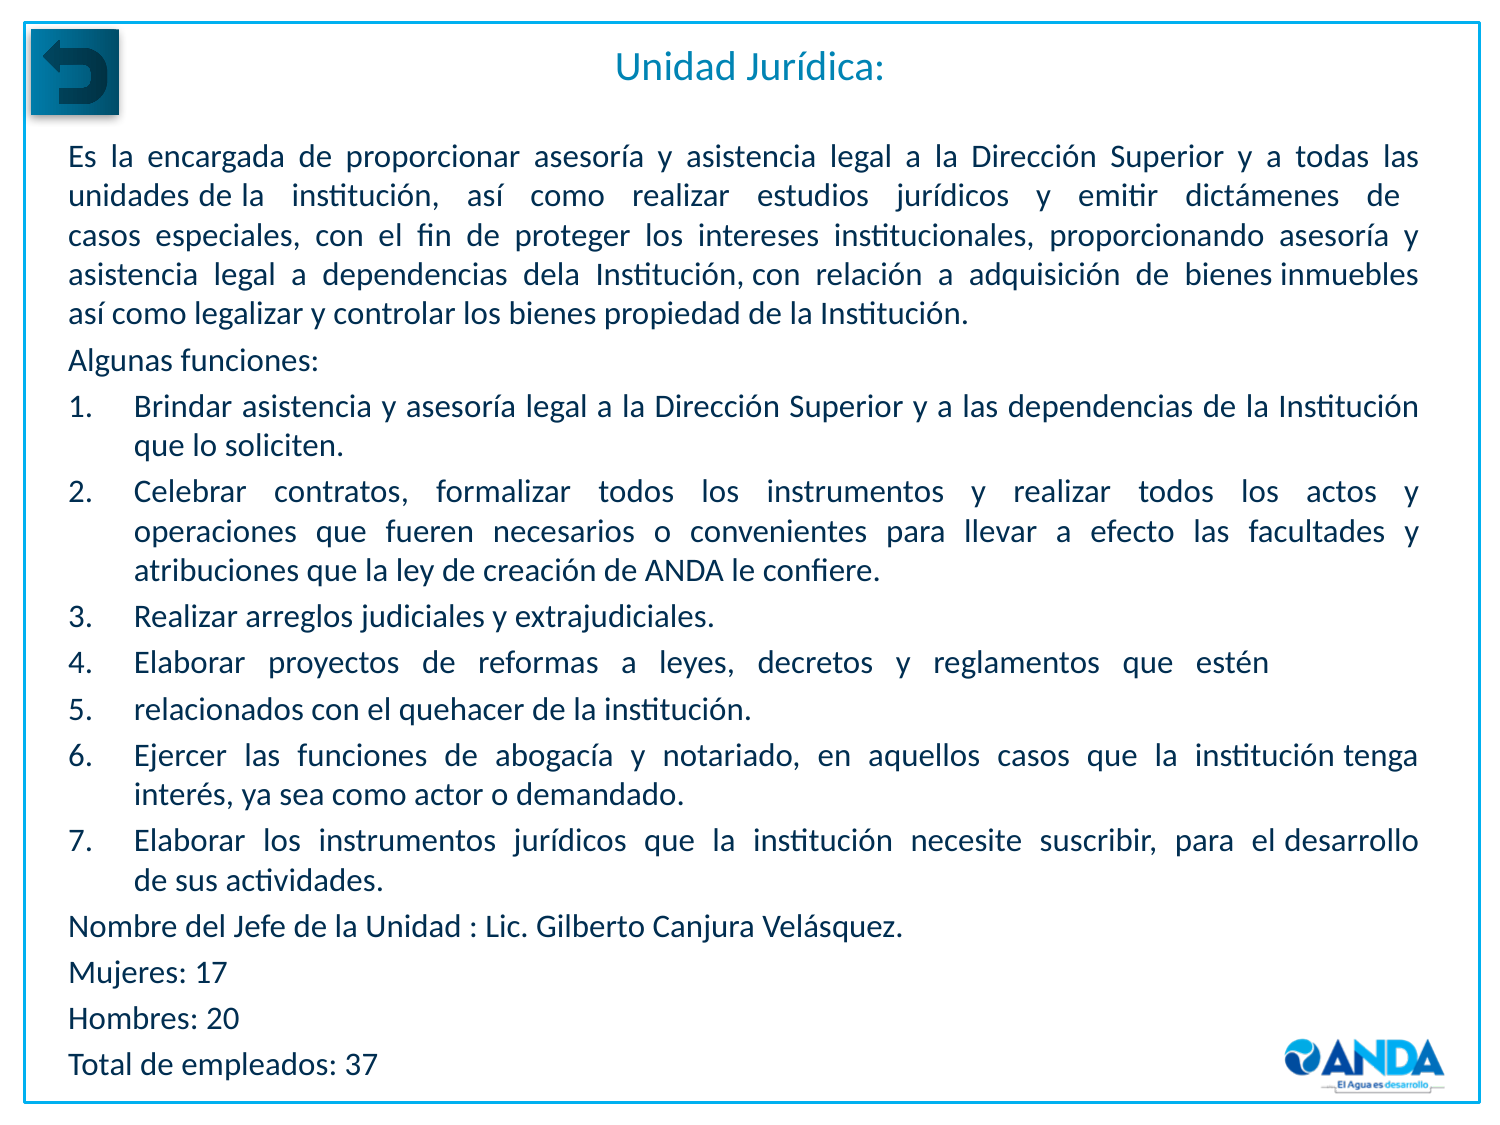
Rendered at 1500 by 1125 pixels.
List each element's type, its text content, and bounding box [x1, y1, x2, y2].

picture [1269, 1029, 1461, 1100]
list Es la encargada de proporcionar asesoría y asistencia legal a la Dirección Superior y a todas las unidades de la institución, así como realizar estudios jurídicos y emitir dictámenes de casos especiales, con el fin de proteger los intereses institucionales, proporcionando asesoría y asistencia legal a dependencias dela Institución, con relación a adquisición de bienes inmuebles así como legalizar y controlar los bienes propiedad de la Institución. Algunas funciones: Brindar asistencia y asesoría legal a la Dirección Superior y a las dependencias de la Institución que lo soliciten. Celebrar contratos, formalizar todos los instrumentos y realizar todos los actos y operaciones que fueren necesarios o convenientes para llevar a efecto las facultades y atribuciones que la ley de creación de ANDA le confiere. Realizar arreglos judiciales y extrajudiciales. Elaborar proyectos de reformas a leyes, decretos y reglamentos que estén relacionados con el quehacer de la institución. Ejercer las funciones de abogacía y notariado, en aquellos casos que la institución tenga interés, ya sea como actor o demandado. Elaborar los instrumentos jurídicos que la institución necesite suscribir, para el desarrollo de sus actividades. Nombre del Jefe de la Unidad : Lic. Gilberto Canjura Velásquez. Mujeres: 17 Hombres: 20 Total de empleados: 37 [53, 126, 1437, 1119]
text_box [31, 29, 120, 115]
text_box Unidad Jurídica: [206, 30, 1317, 96]
